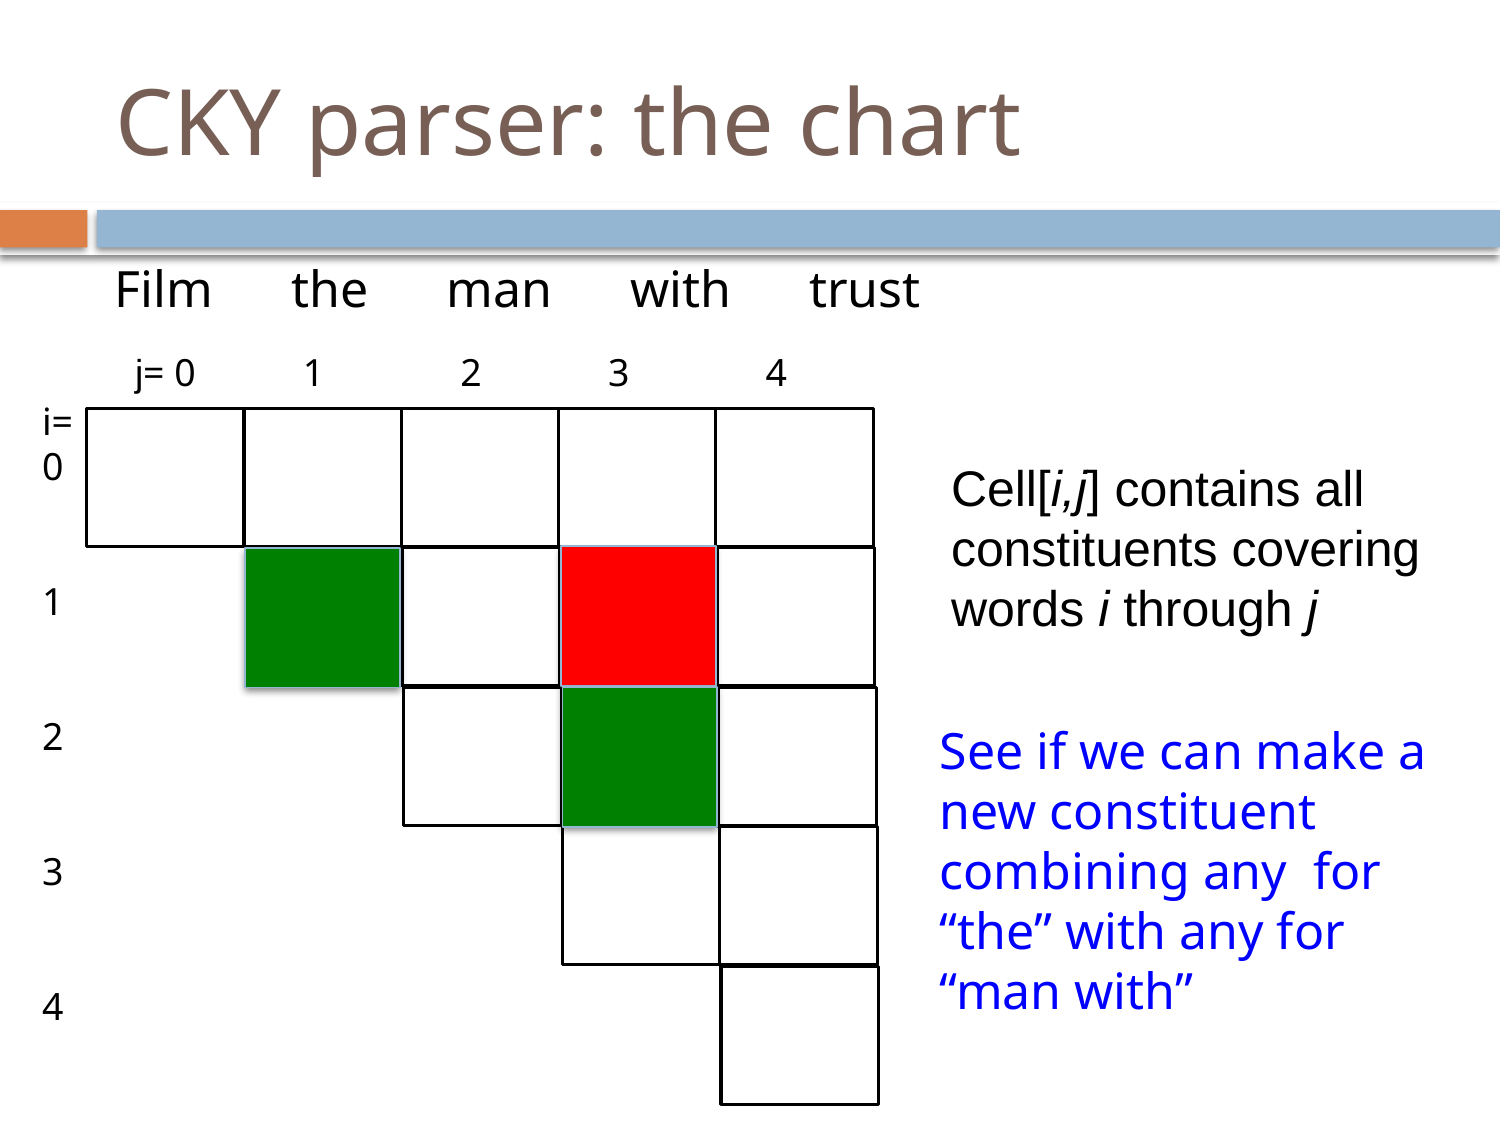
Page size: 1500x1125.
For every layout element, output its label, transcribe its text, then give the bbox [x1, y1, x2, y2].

text_box [562, 686, 718, 828]
text_box [562, 834, 719, 965]
text_box [717, 547, 875, 686]
text_box [721, 966, 879, 1105]
text_box [89, 408, 243, 547]
text_box [560, 545, 717, 687]
text_box [558, 408, 715, 547]
text_box See if we can make a new constituent combining any for “the” with any for “man with” [924, 712, 1489, 1028]
text_box Film the man with trust [99, 249, 950, 325]
text_box [401, 408, 558, 547]
text_box j= 0 1 2 3 4 [120, 341, 804, 401]
text_box i= 0 1 2 3 4 [27, 390, 89, 1036]
text_box [719, 826, 878, 965]
title CKY parser: the chart [100, 37, 1438, 200]
text_box [244, 547, 401, 688]
text_box [715, 408, 874, 547]
text_box Cell[i,j] contains all constituents covering words i through j [936, 449, 1438, 644]
text_box [403, 687, 556, 826]
text_box [721, 687, 877, 826]
text_box [243, 408, 401, 547]
text_box [402, 547, 559, 686]
